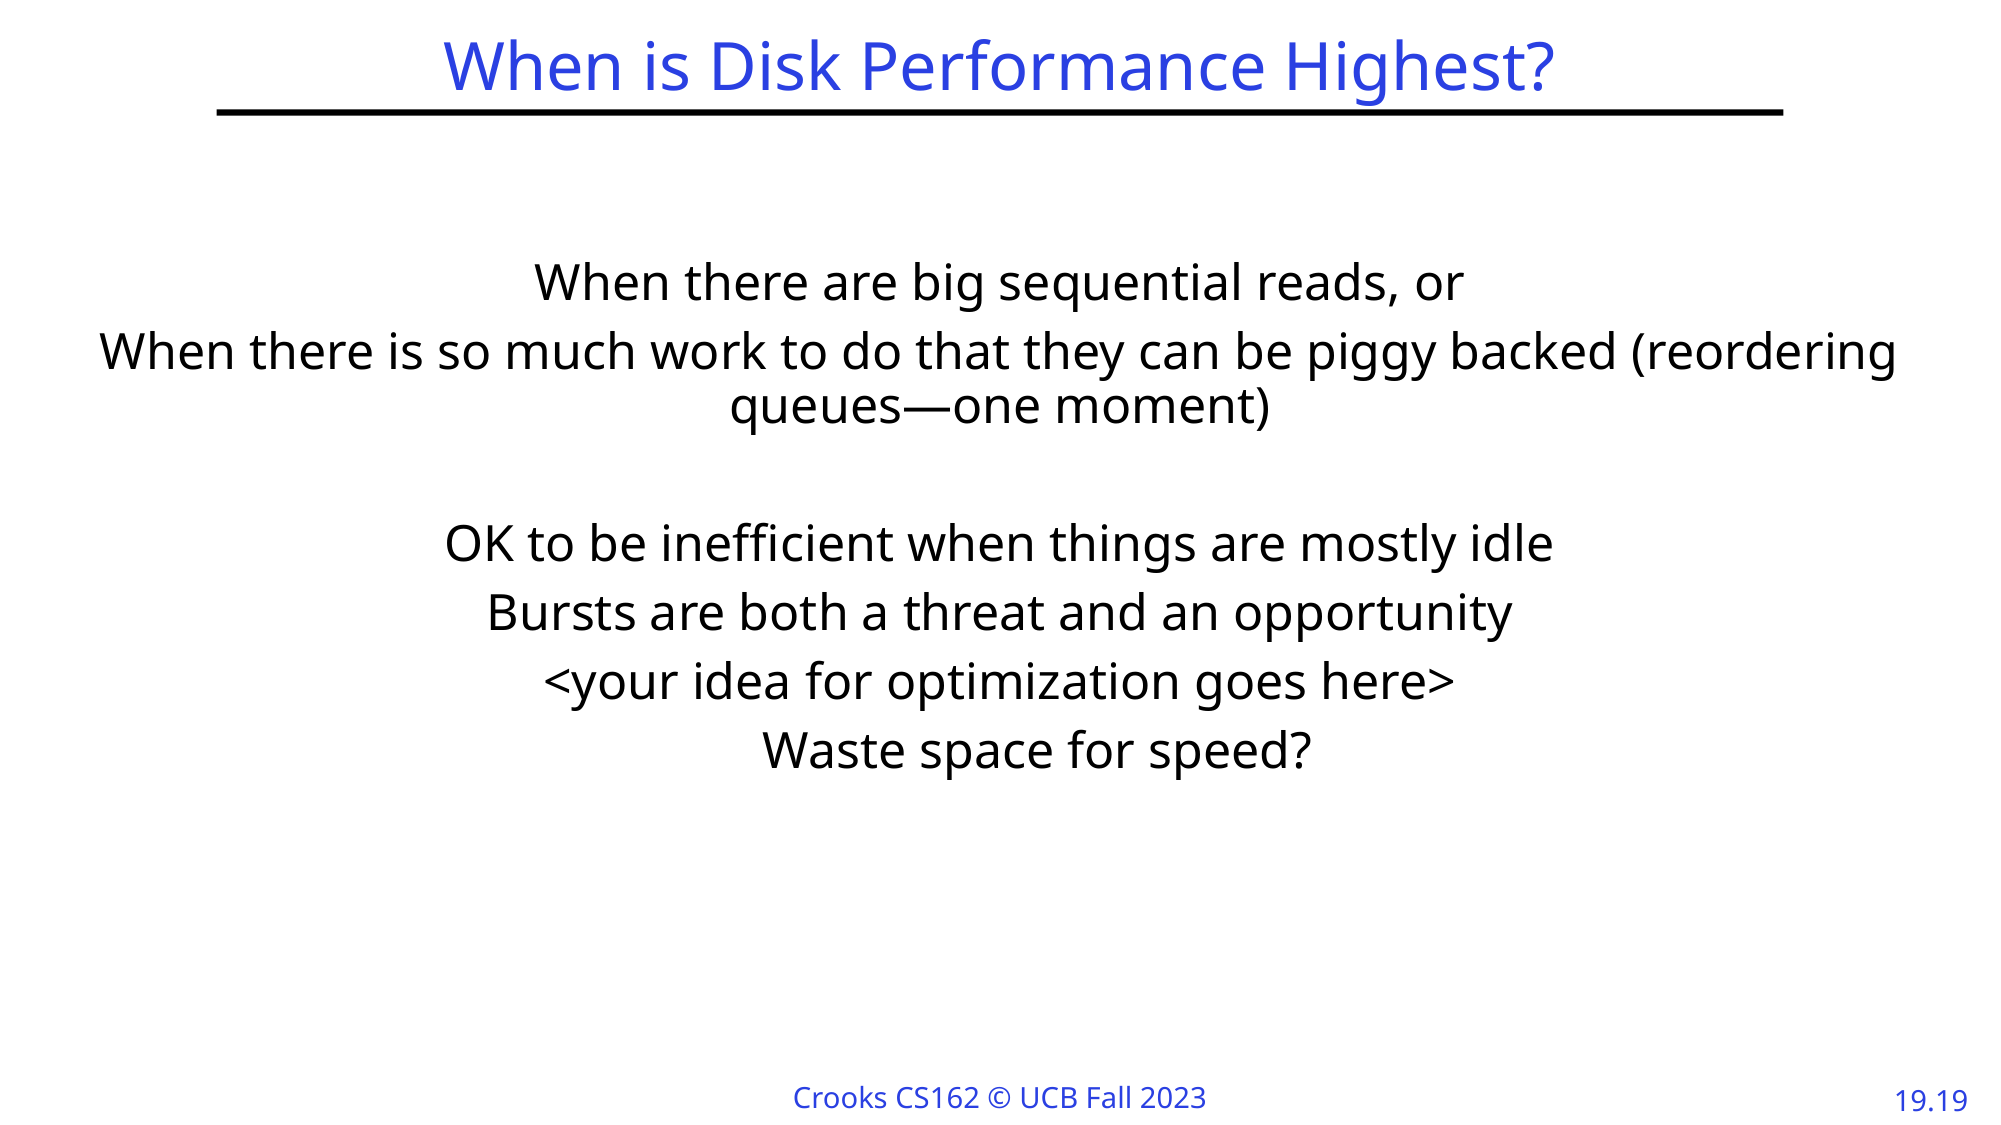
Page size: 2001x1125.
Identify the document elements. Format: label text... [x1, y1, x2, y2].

title When is Disk Performance Highest? [216, 24, 1784, 113]
list When there are big sequential reads, or When there is so much work to do that they can be piggy backed (reordering queues—one moment) OK to be inefficient when things are mostly idle Bursts are both a threat and an opportunity <your idea for optimization goes here> Waste space for speed? [12, 249, 1988, 1050]
